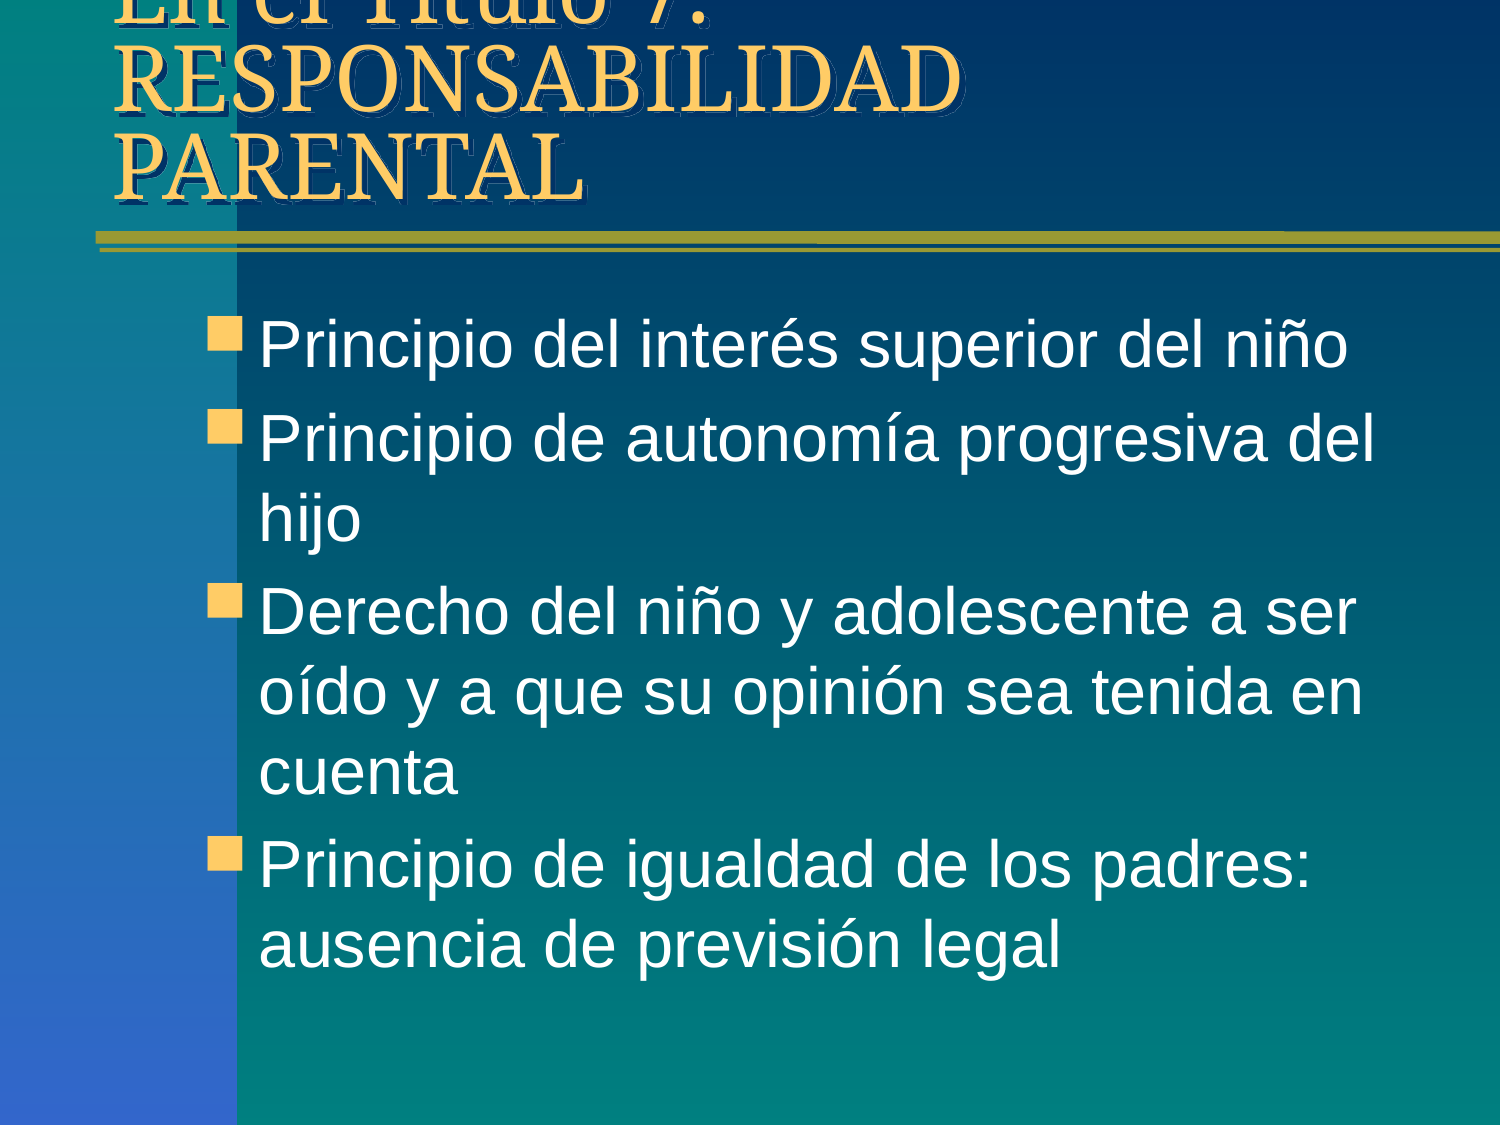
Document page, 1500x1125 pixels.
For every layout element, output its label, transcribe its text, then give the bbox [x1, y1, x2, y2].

title En el Título 7: RESPONSABILIDAD PARENTAL [96, 43, 1463, 226]
list Principio del interés superior del niño Principio de autonomía progresiva del hijo Derecho del niño y adolescente a ser oído y a que su opinión sea tenida en cuenta Principio de igualdad de los padres: ausencia de previsión legal [187, 293, 1463, 1013]
